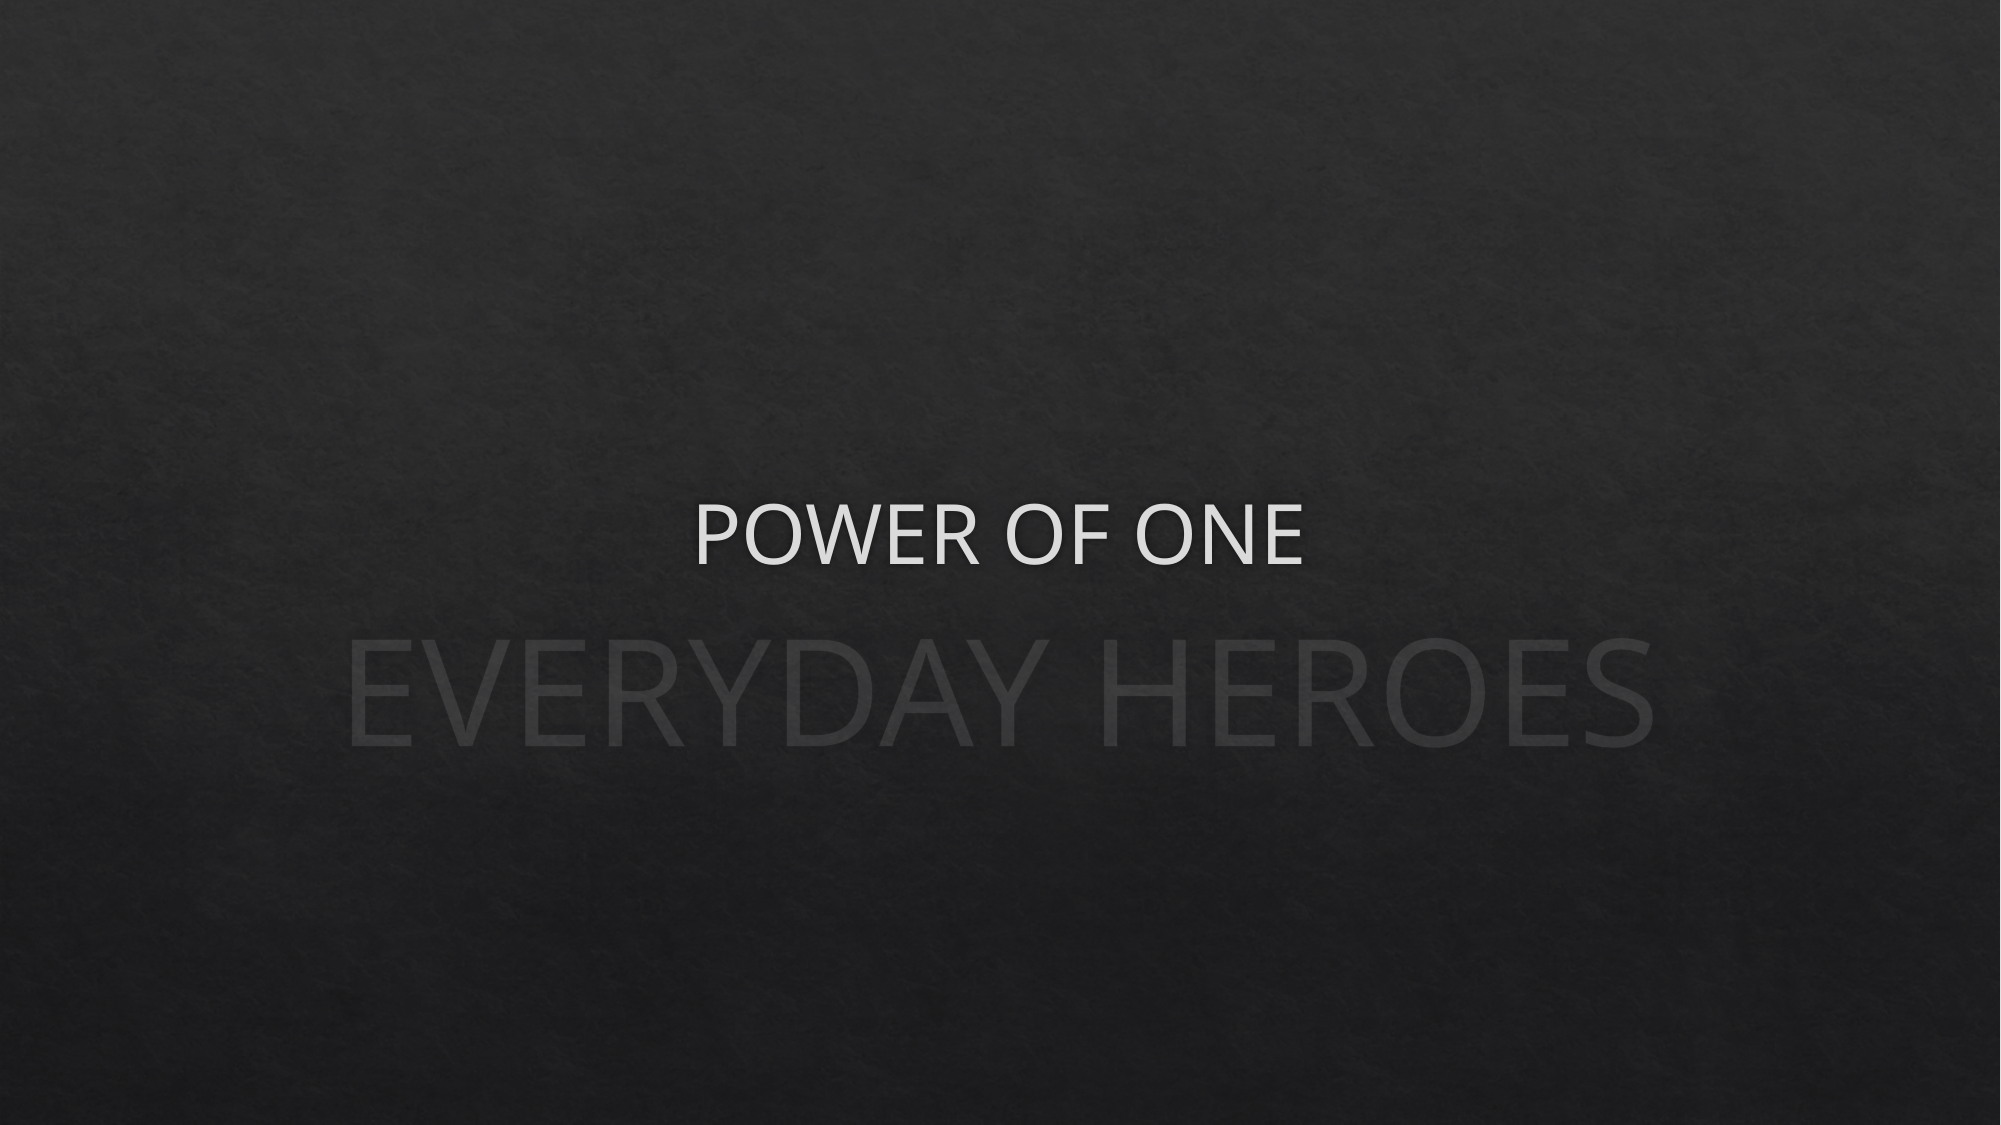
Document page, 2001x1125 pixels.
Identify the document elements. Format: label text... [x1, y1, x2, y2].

title POWER OF ONE [212, 288, 1786, 585]
list EVERYDAY HEROES [212, 588, 1786, 837]
